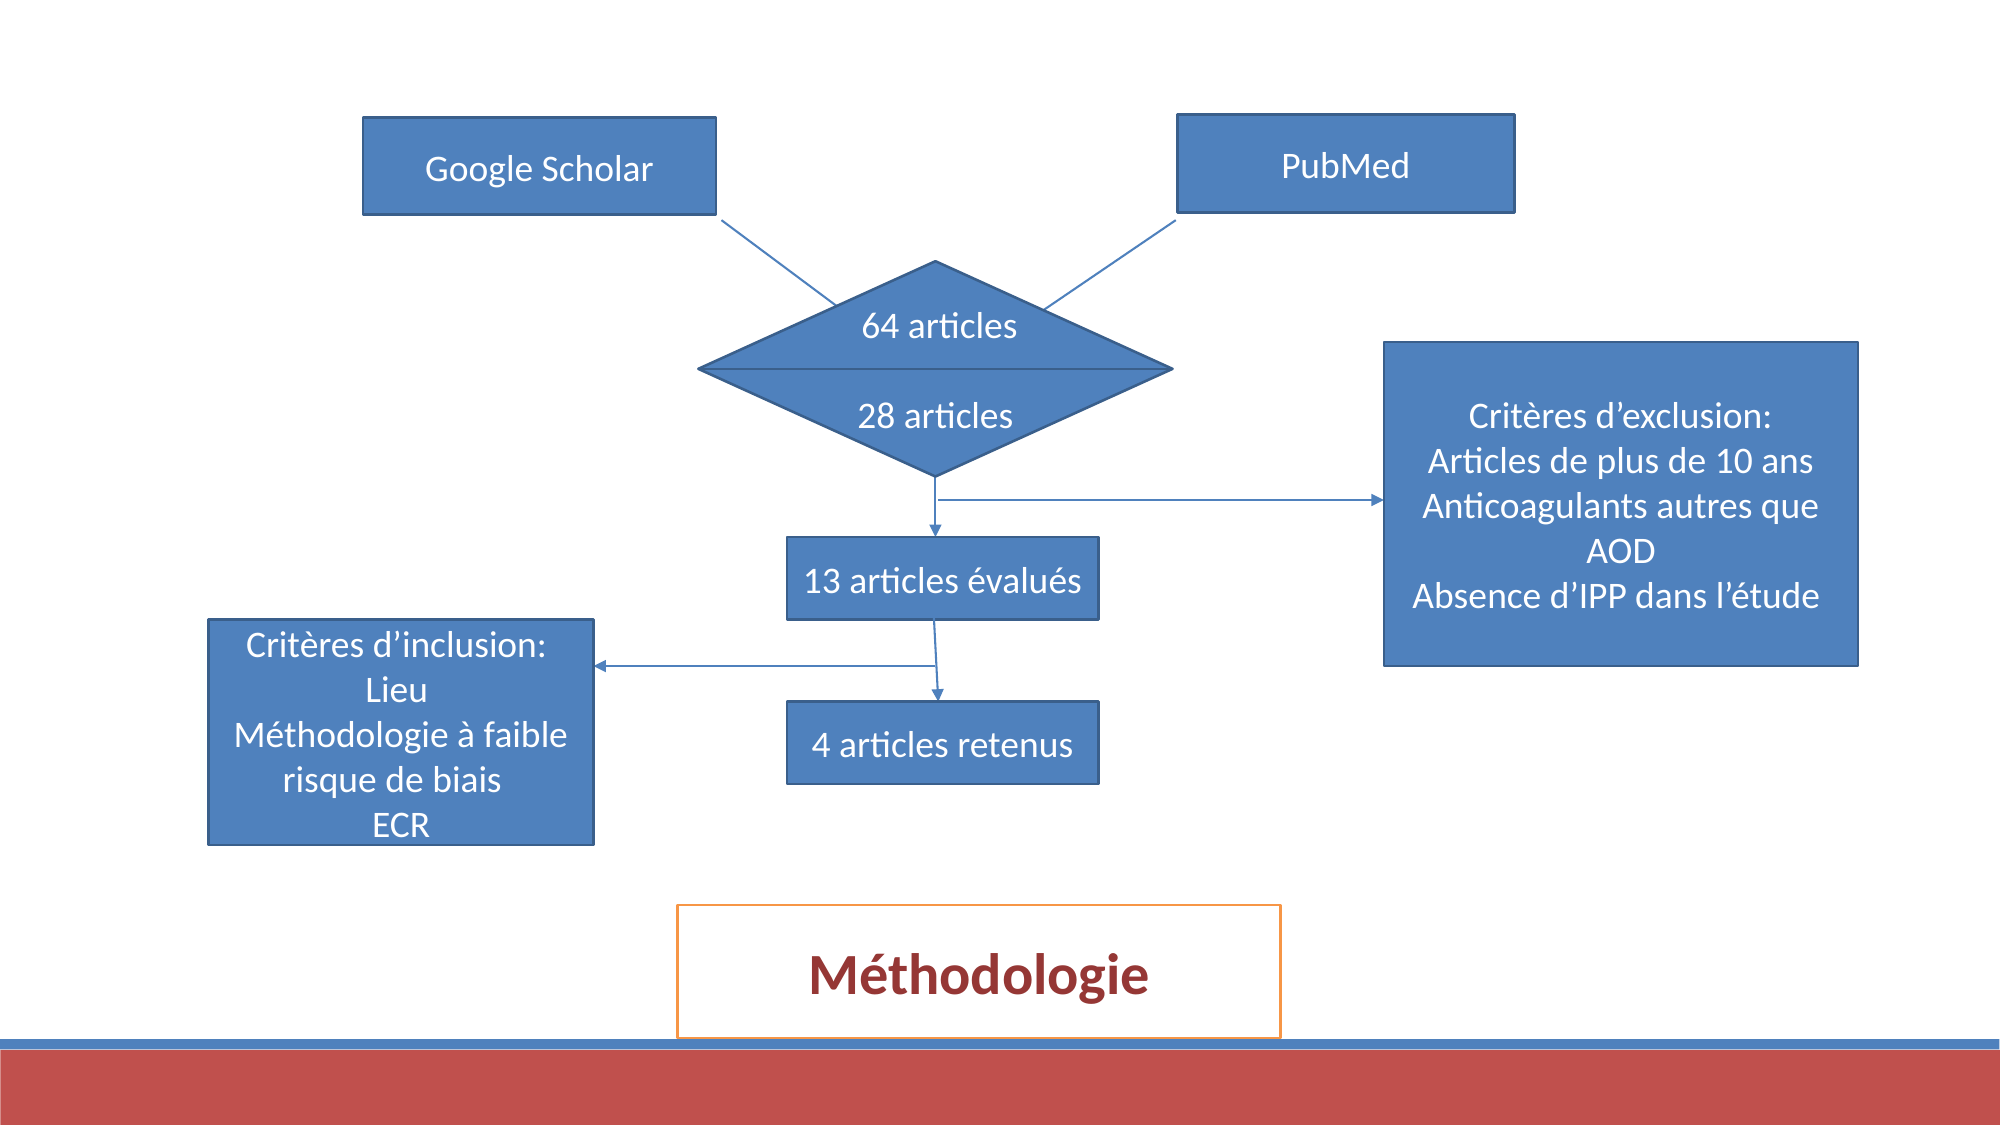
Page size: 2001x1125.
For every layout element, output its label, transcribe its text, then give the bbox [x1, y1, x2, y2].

text_box 64 articles 28 articles [697, 260, 1174, 477]
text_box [720, 219, 906, 358]
text_box Google Scholar [362, 116, 717, 216]
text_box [973, 219, 1177, 358]
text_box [932, 592, 939, 663]
text_box Méthodologie [676, 904, 1282, 1039]
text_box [932, 673, 939, 703]
text_box 13 articles évalués [786, 536, 1100, 621]
text_box Critères d’inclusion: Lieu Méthodologie à faible risque de biais ECR [207, 618, 595, 846]
text_box PubMed [1176, 113, 1516, 214]
text_box 4 articles retenus [786, 700, 1100, 785]
text_box Critères d’exclusion: Articles de plus de 10 ans Anticoagulants autres que AOD Absence d’IPP dans l’étude [1383, 341, 1859, 667]
